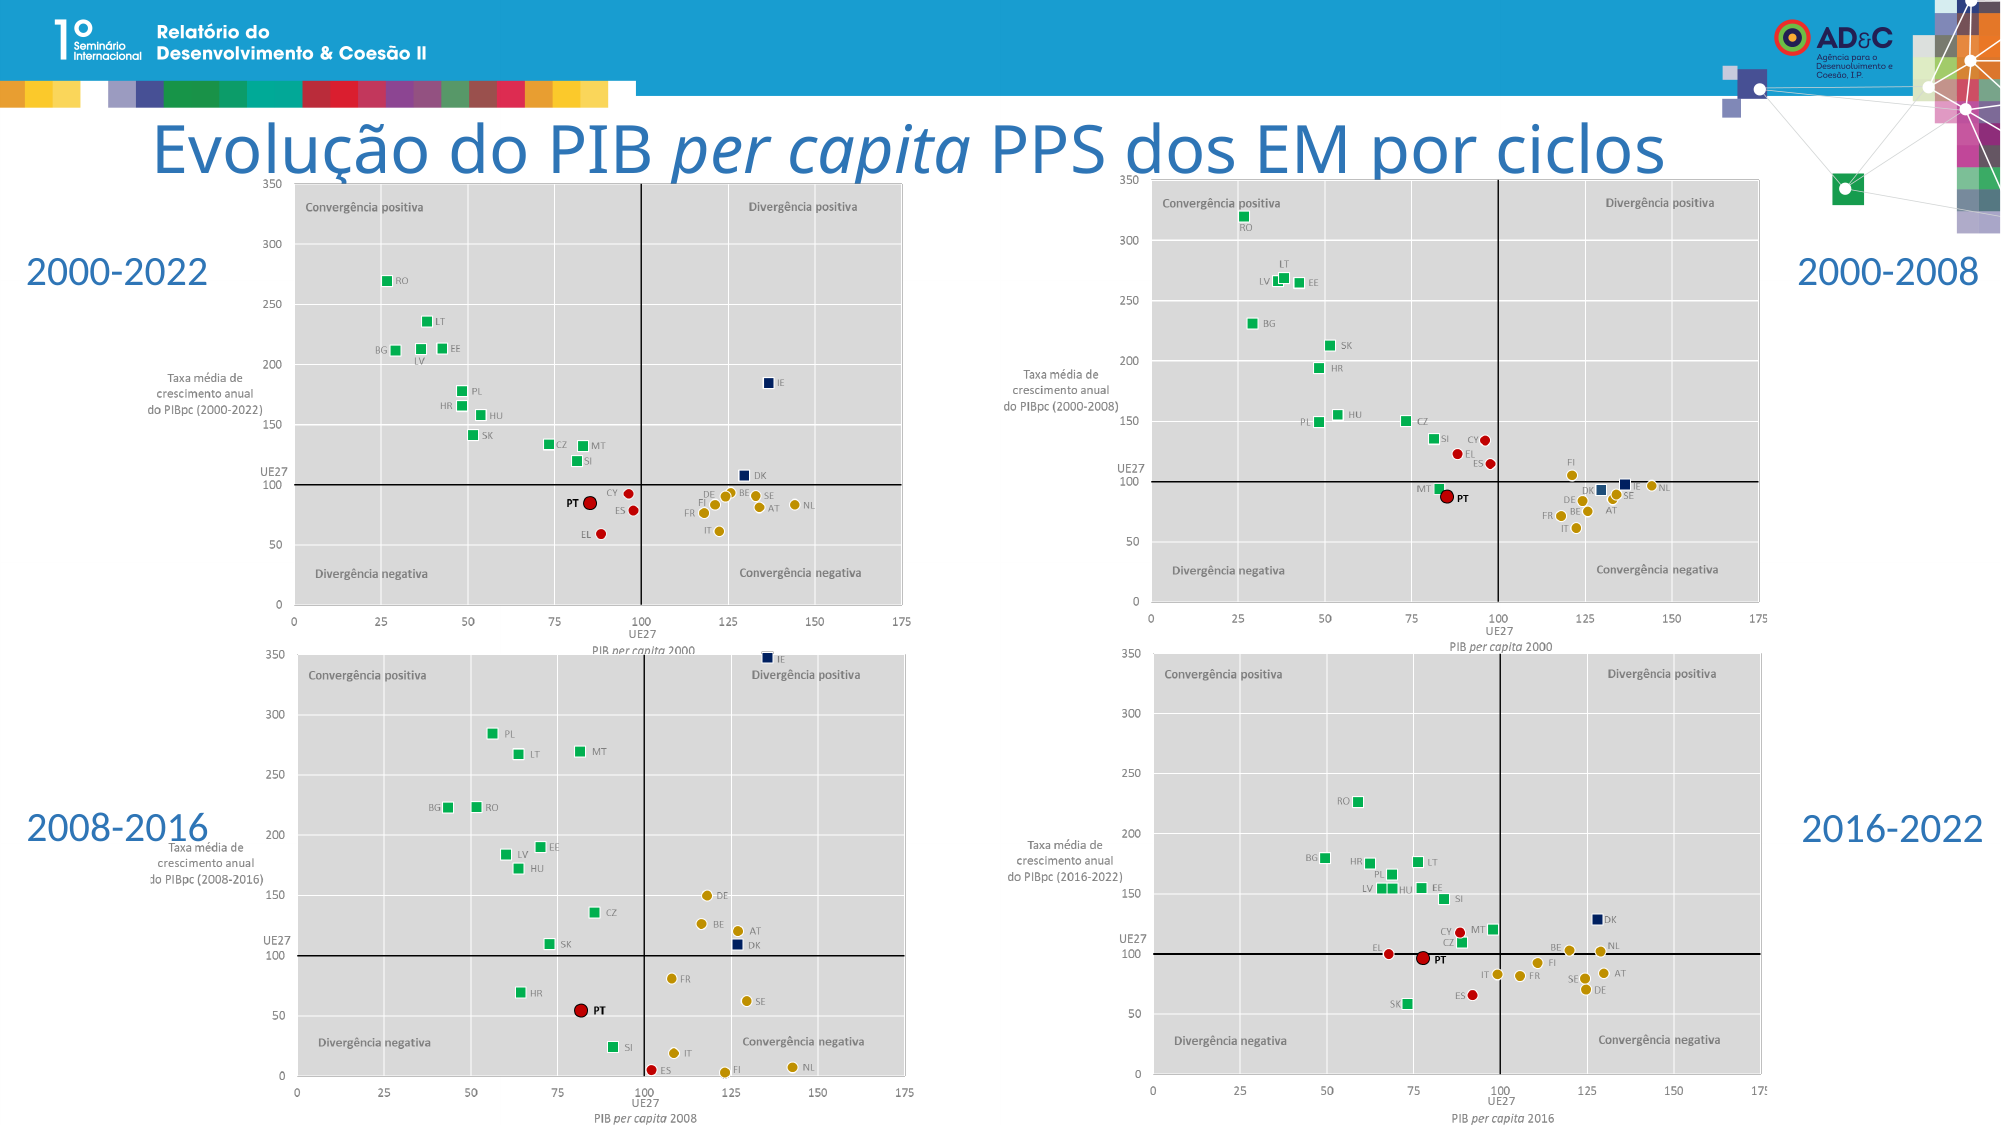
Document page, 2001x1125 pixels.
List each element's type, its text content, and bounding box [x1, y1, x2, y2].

text_box 2000-2008 [1781, 237, 1996, 300]
text_box 2016-2022 [1785, 794, 2000, 857]
text_box 2000-2022 [9, 237, 145, 300]
picture [0, 0, 2001, 1125]
title Evolução do PIB per capita PPS dos EM por ciclos [136, 109, 1709, 196]
text_box 2008-2016 [10, 793, 150, 856]
